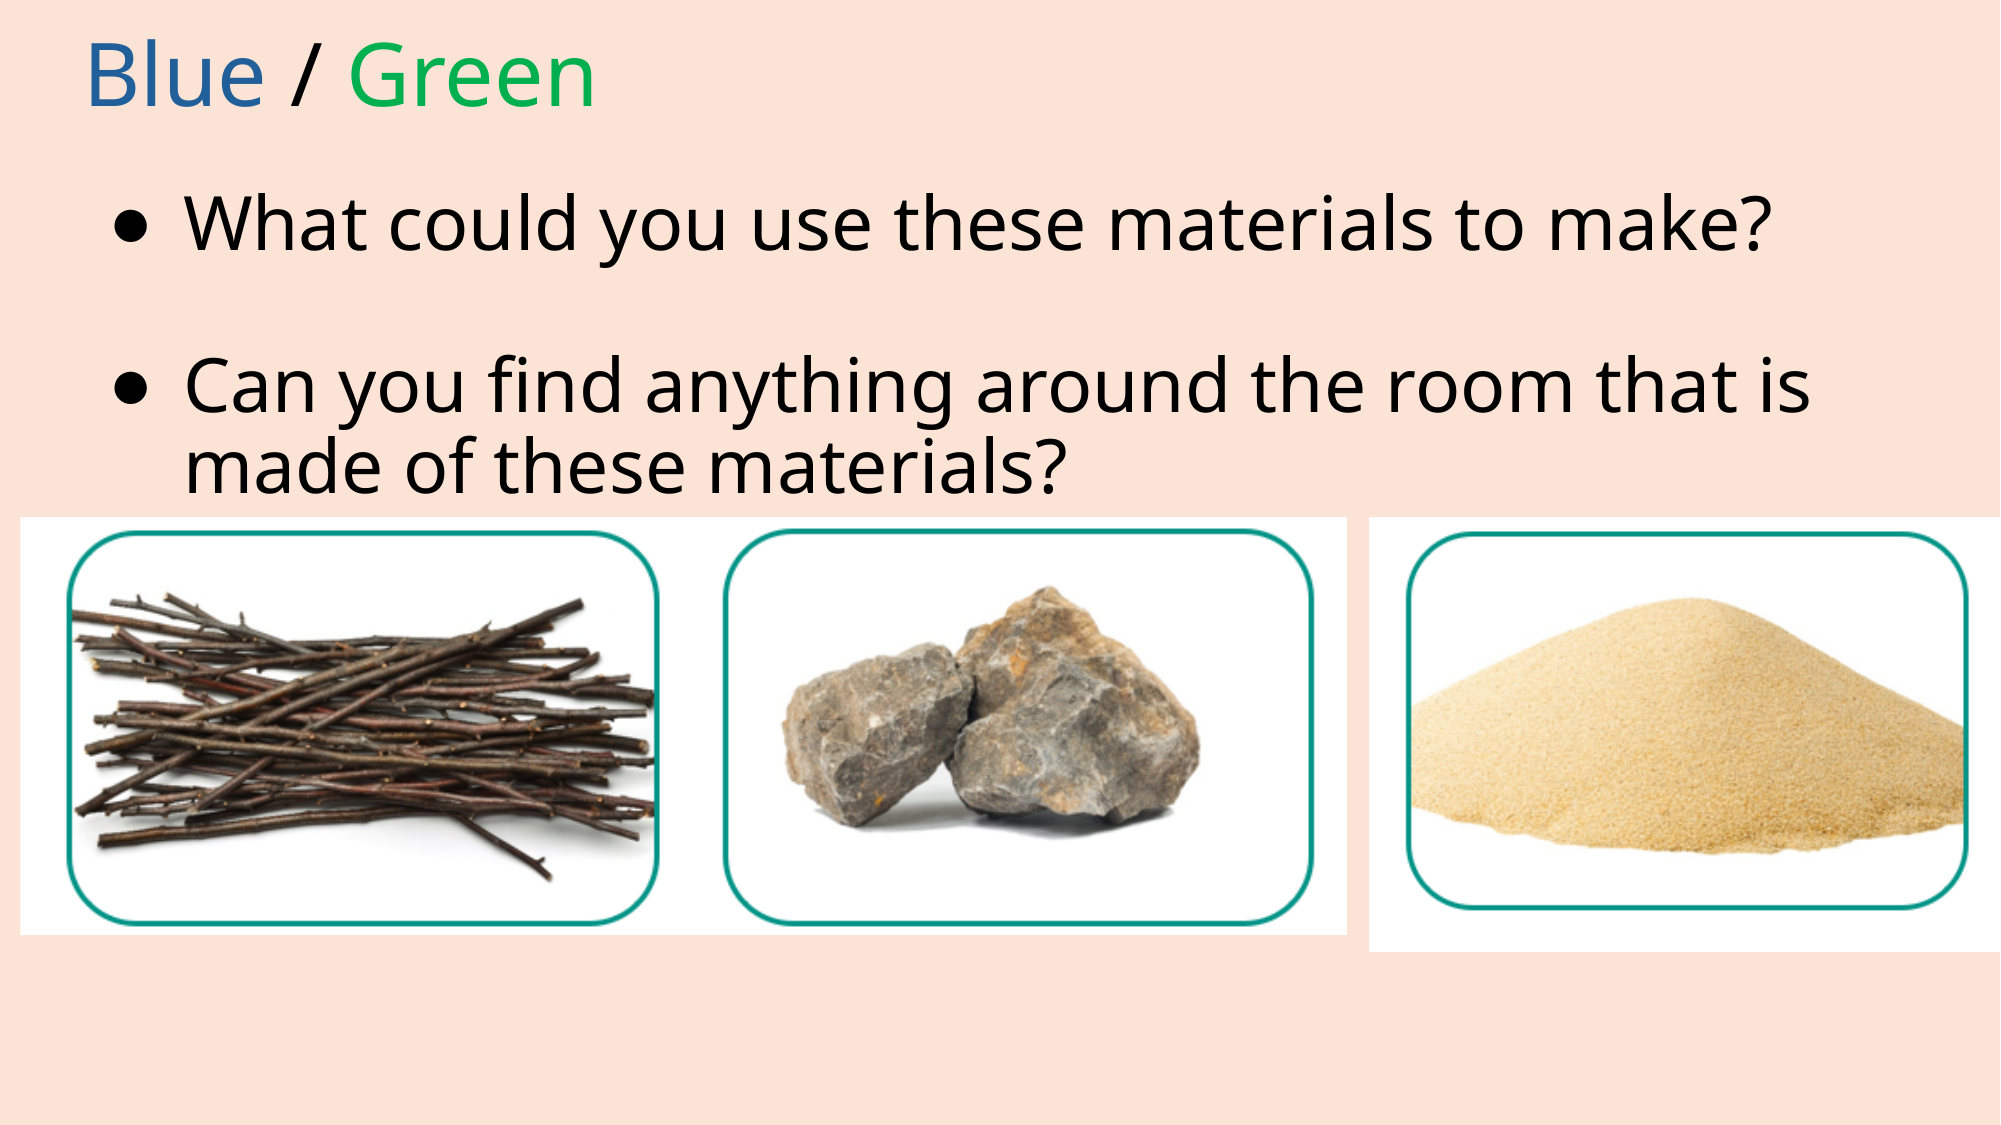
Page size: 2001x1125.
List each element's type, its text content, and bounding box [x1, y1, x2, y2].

list What could you use these materials to make? Can you find anything around the room that is made of these materials? [68, 170, 1932, 918]
picture [19, 517, 1348, 936]
picture [1368, 517, 2000, 952]
title Blue / Green [68, 15, 1932, 141]
